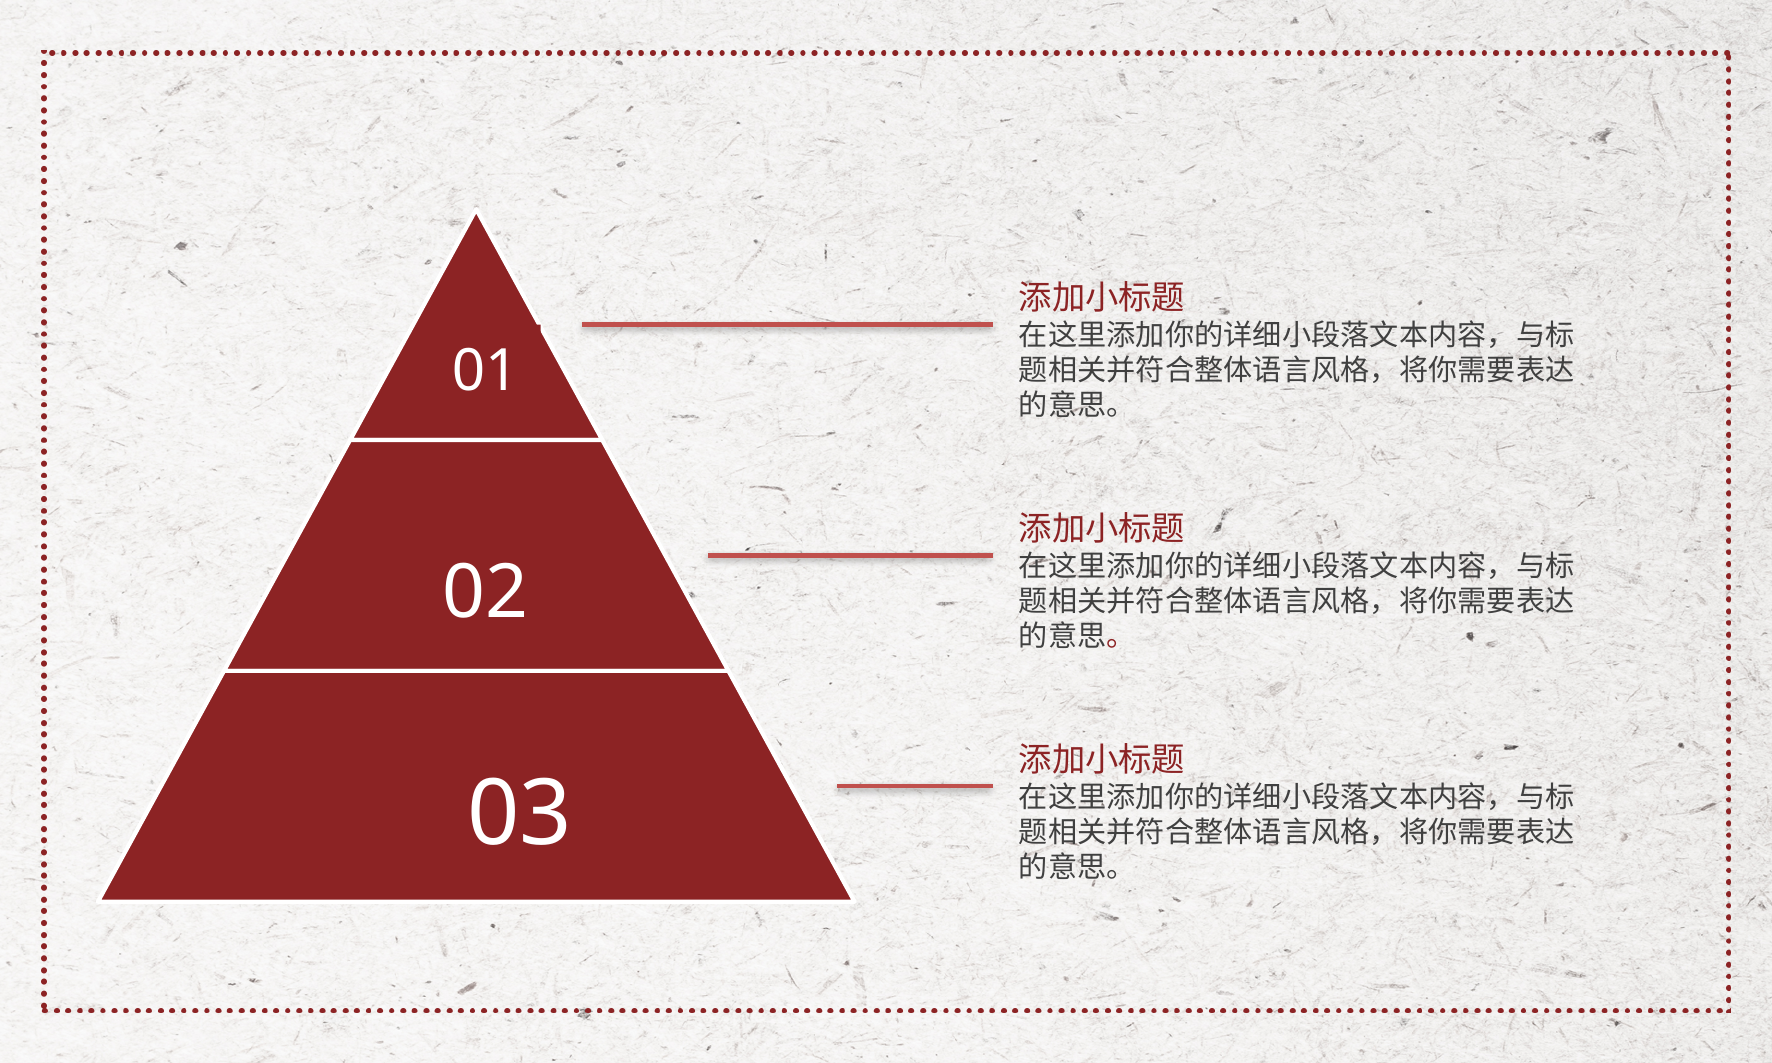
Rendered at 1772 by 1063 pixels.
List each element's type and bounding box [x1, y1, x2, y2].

text_box [349, 208, 603, 438]
text_box [223, 439, 729, 669]
picture [0, 0, 1772, 1063]
text_box [97, 670, 855, 902]
